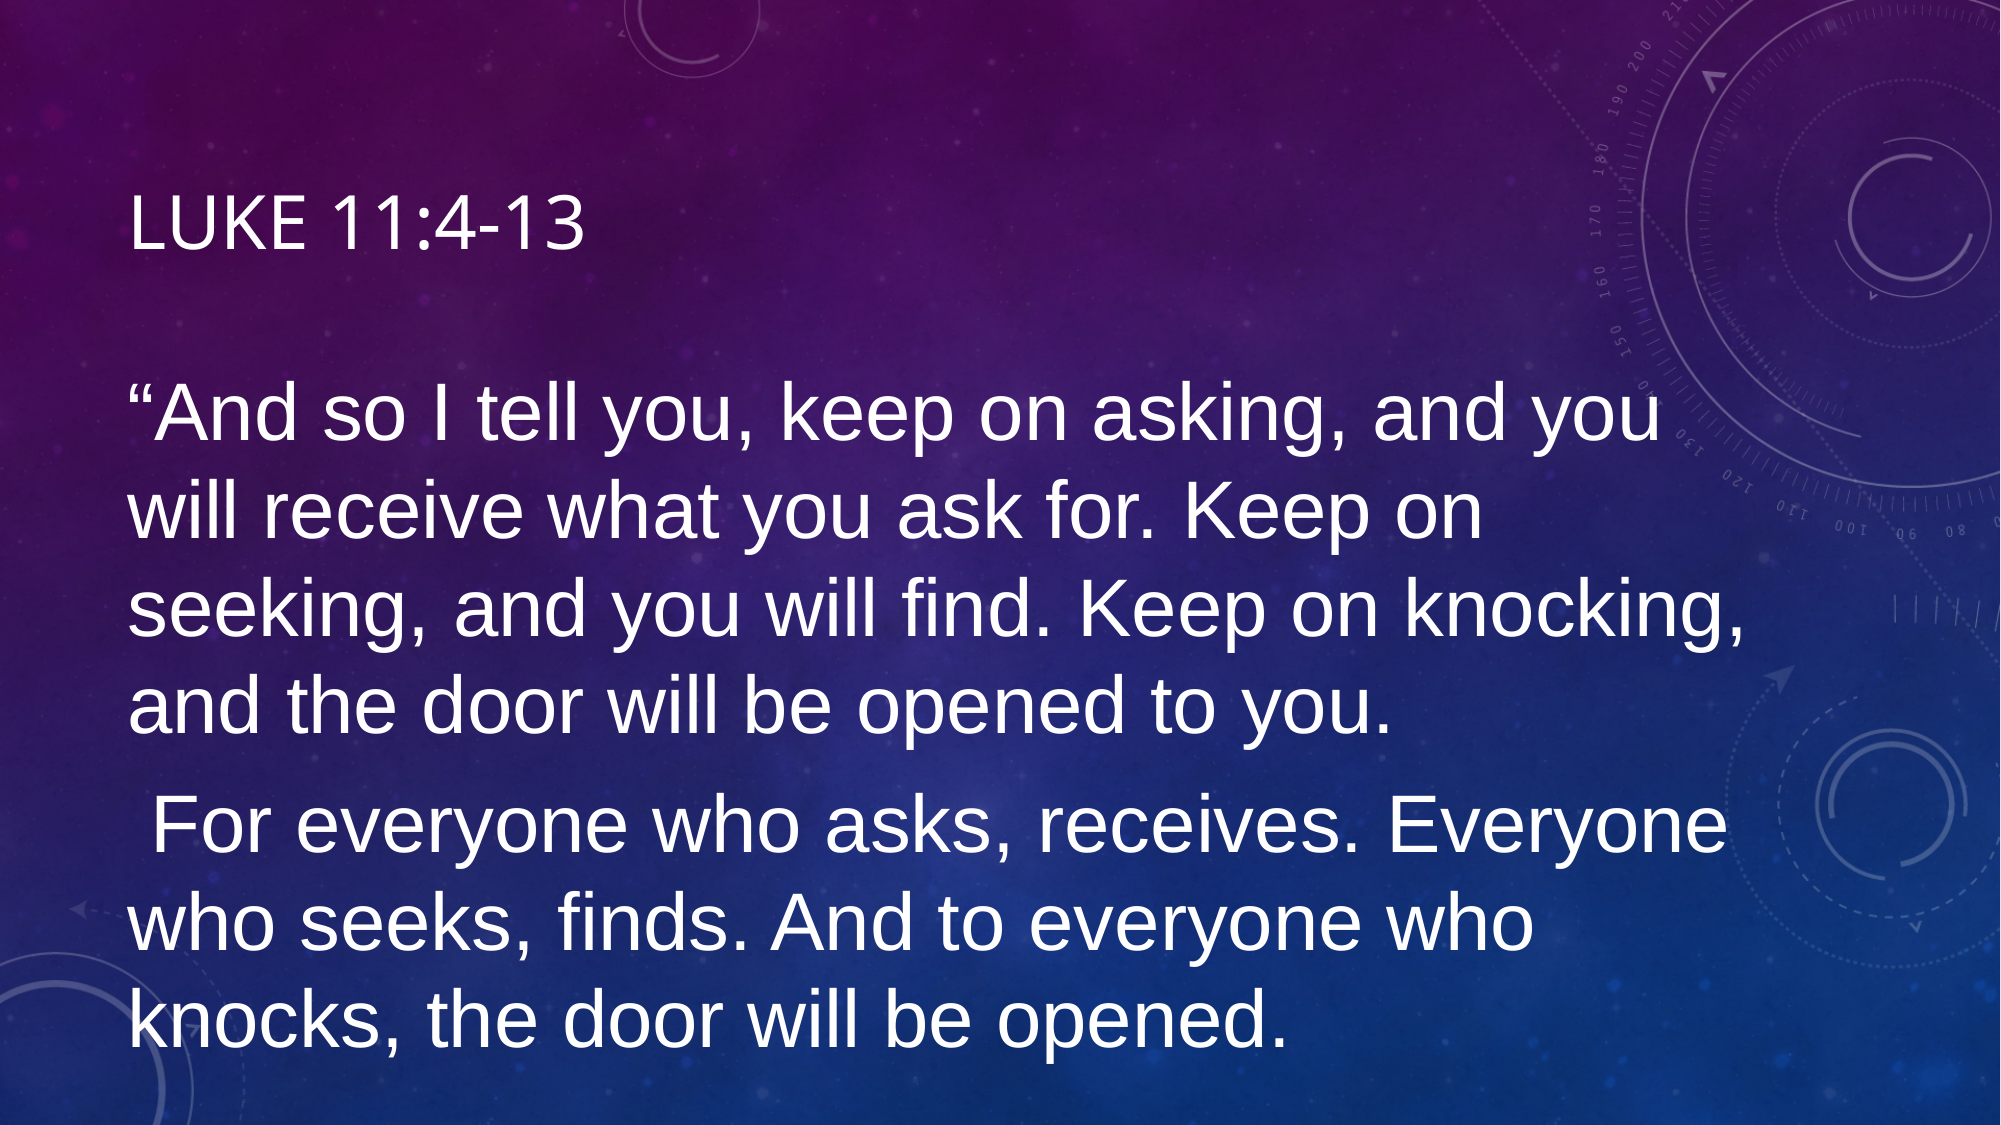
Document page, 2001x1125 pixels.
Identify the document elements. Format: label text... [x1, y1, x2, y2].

picture [0, 0, 2001, 1125]
list “And so I tell you, keep on asking, and you will receive what you ask for. Keep on seeking, and you will find. Keep on knocking, and the door will be opened to you. For everyone who asks, receives. Everyone who seeks, finds. And to everyone who knocks, the door will be opened. [112, 351, 1775, 1103]
title Luke 11:4-13 [112, 99, 1775, 339]
